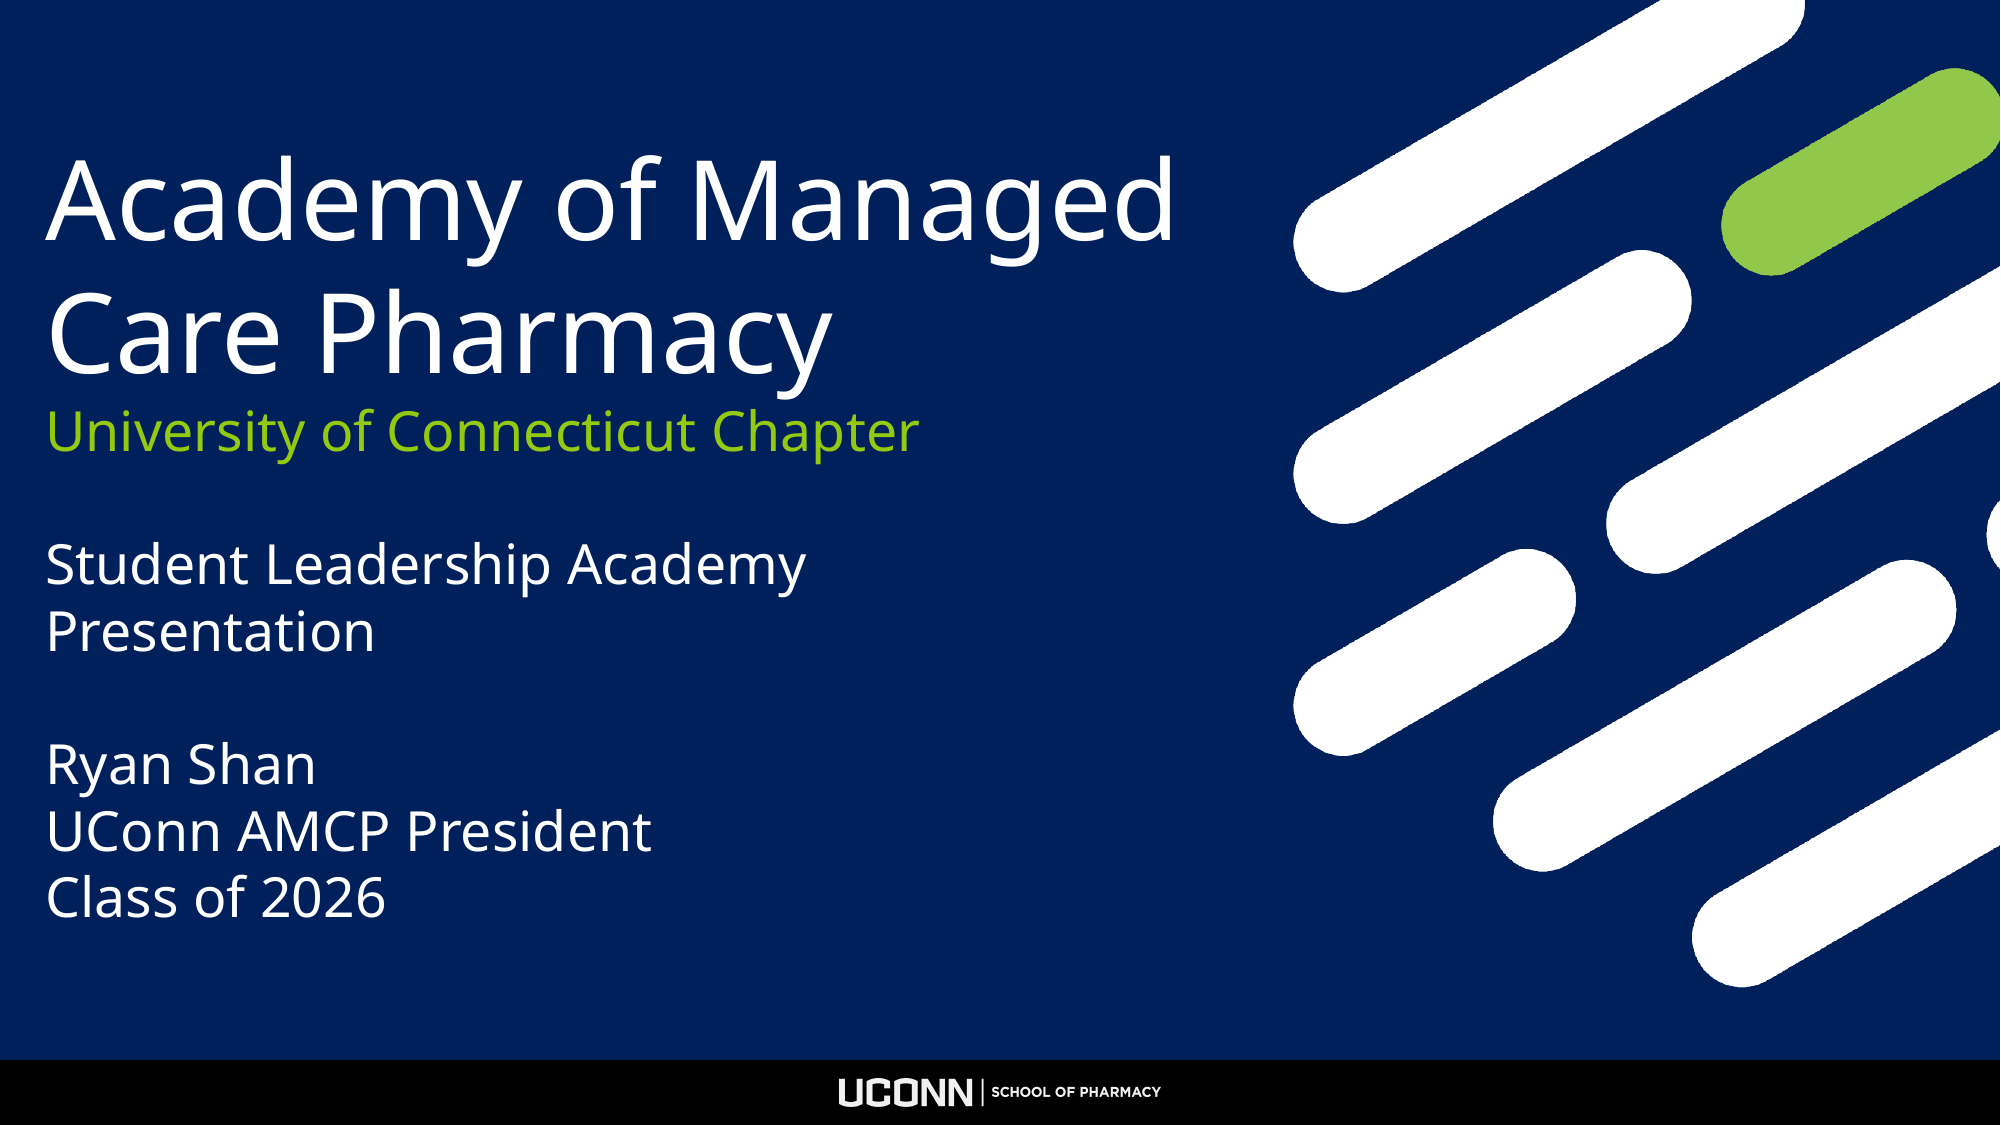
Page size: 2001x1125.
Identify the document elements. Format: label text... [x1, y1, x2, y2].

title Academy of Managed Care Pharmacy University of Connecticut Chapter Student Leadership Academy Presentation Ryan Shan UConn AMCP President Class of 2026 [25, 145, 1136, 980]
text_box [0, 1059, 2000, 1125]
picture [839, 0, 2000, 1107]
